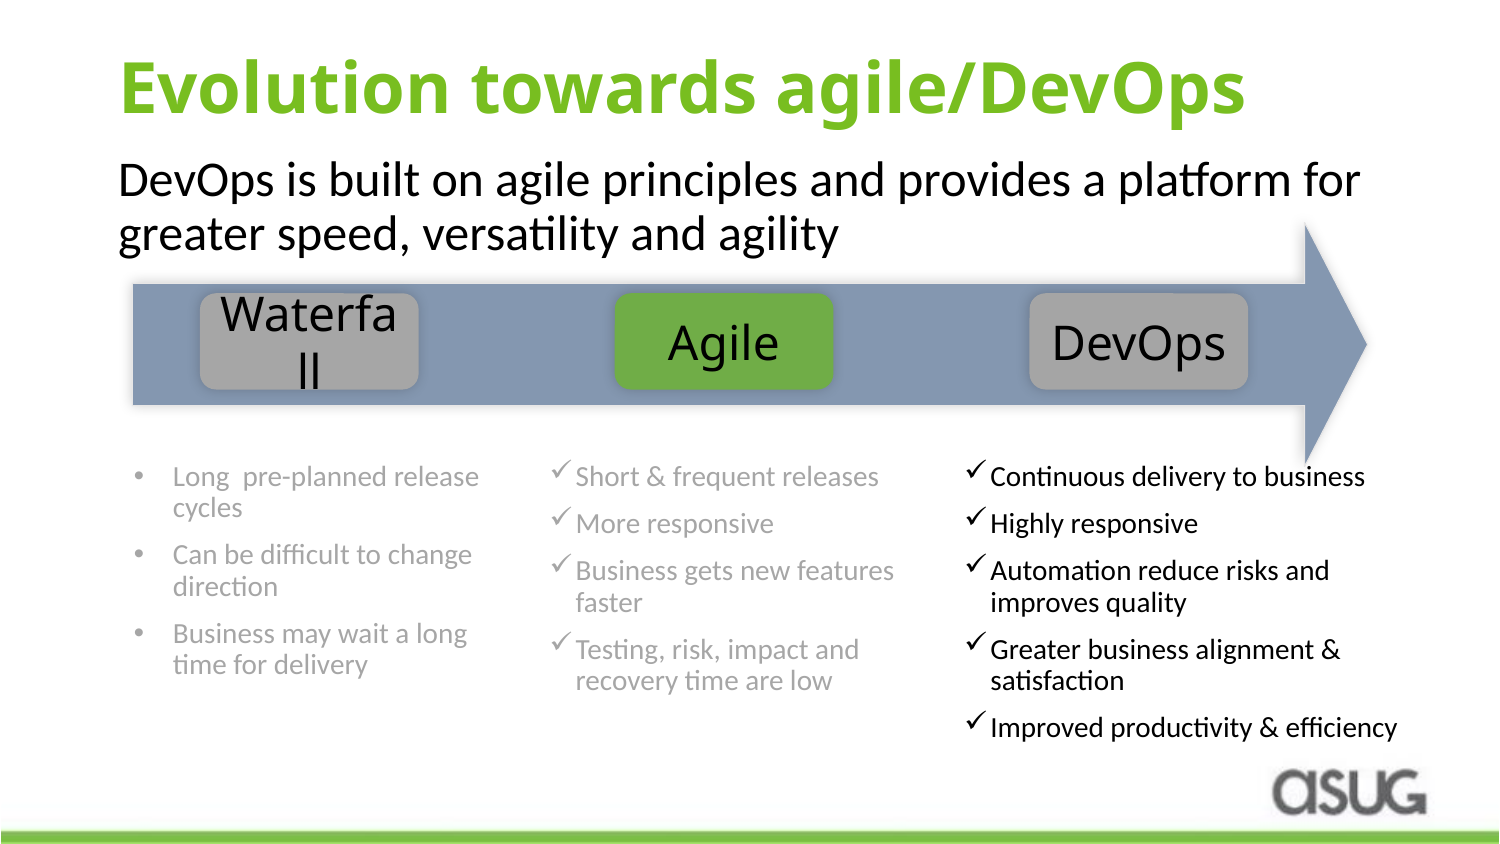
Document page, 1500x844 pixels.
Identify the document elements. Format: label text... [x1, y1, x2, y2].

text_box [1303, 420, 1330, 455]
text_box Continuous delivery to business Highly responsive Automation reduce risks and improves quality Greater business alignment & satisfaction Improved productivity & efficiency [952, 455, 1446, 728]
text_box DevOps is built on agile principles and provides a platform for greater speed, versatility and agility [106, 147, 1401, 420]
title Evolution towards agile/DevOps [103, 45, 1397, 208]
text_box Short & frequent releases More responsive Business gets new features faster Testing, risk, impact and recovery time are low [538, 455, 938, 728]
text_box Long pre-planned release cycles Can be difficult to change direction Business may wait a long time for delivery [122, 455, 538, 728]
picture [1, 0, 1499, 844]
